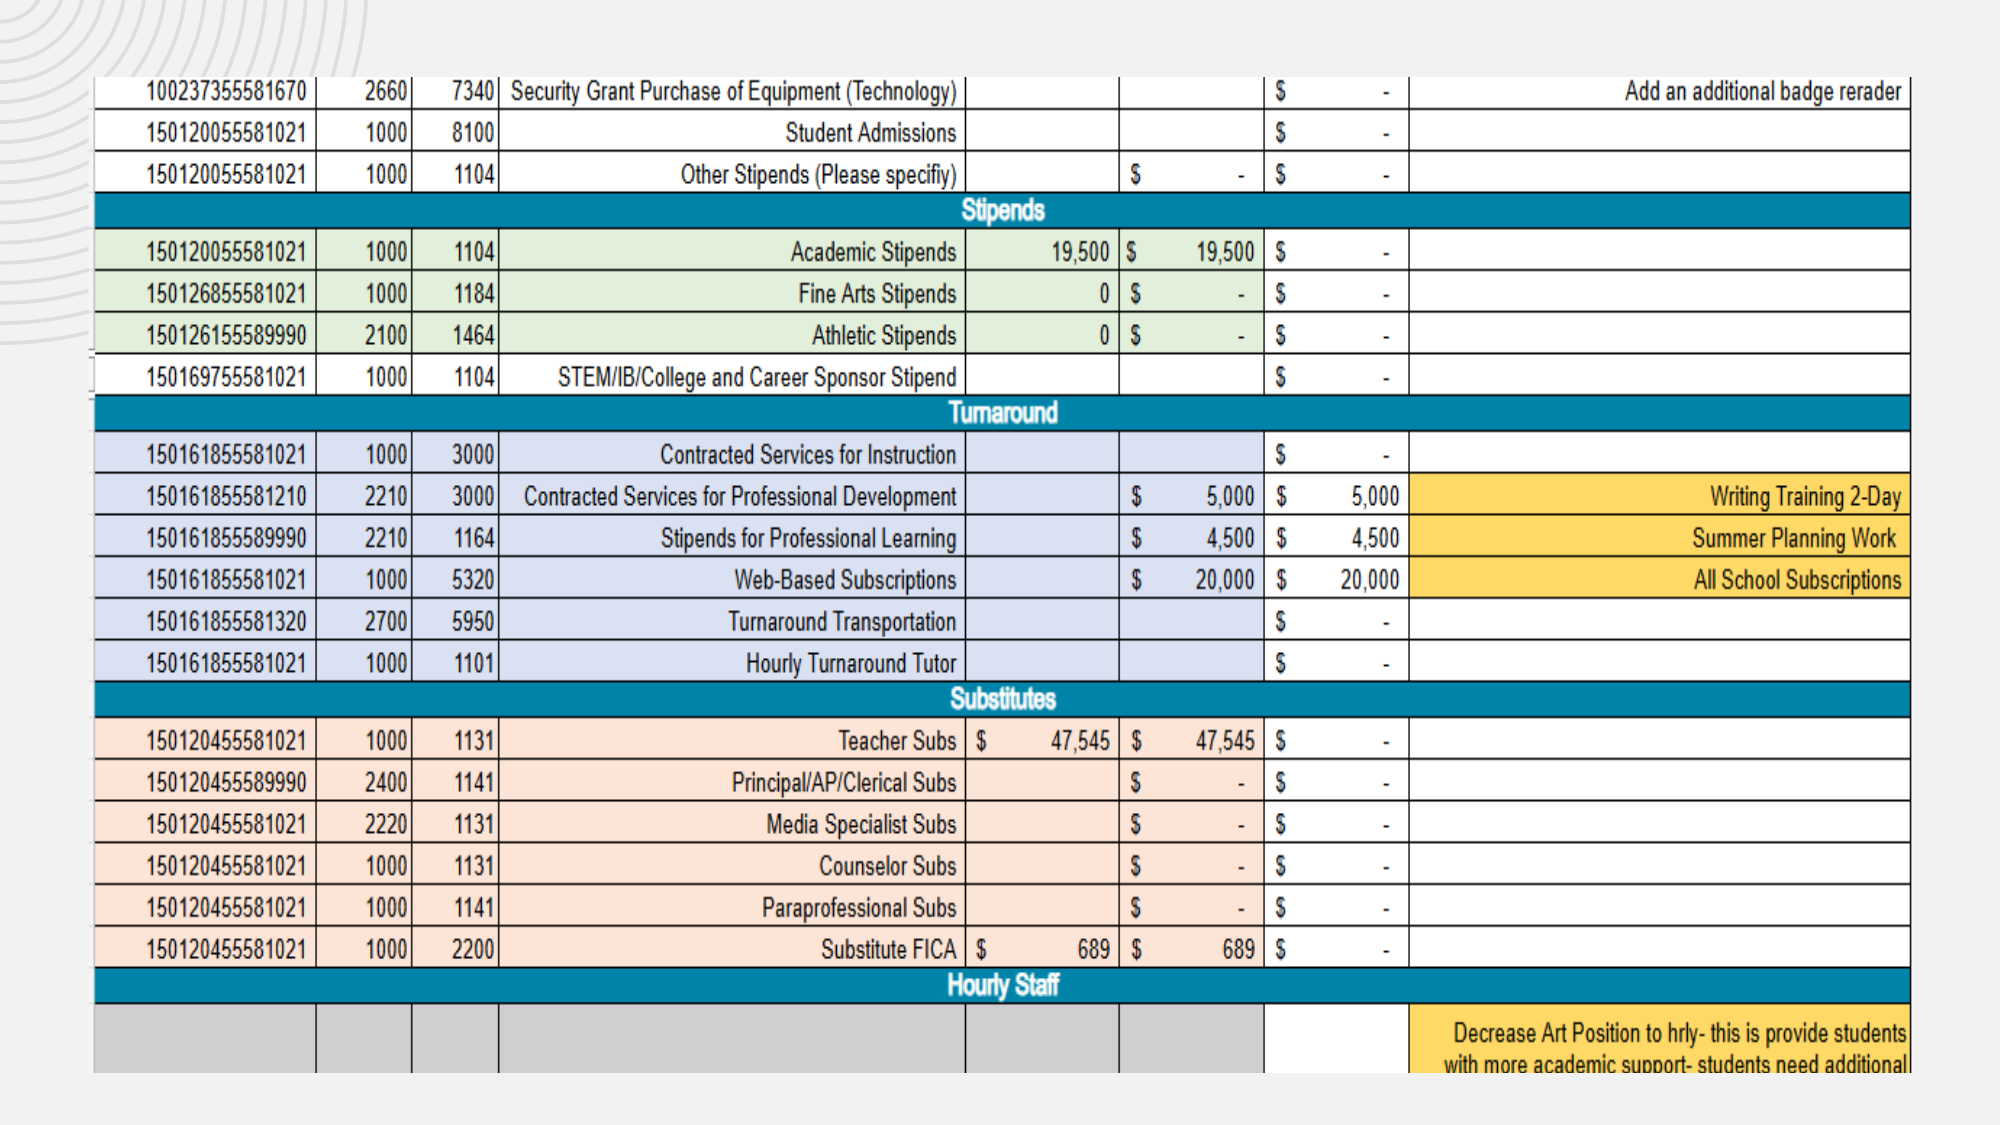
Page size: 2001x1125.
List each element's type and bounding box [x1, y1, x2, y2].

list [88, 77, 1913, 1073]
